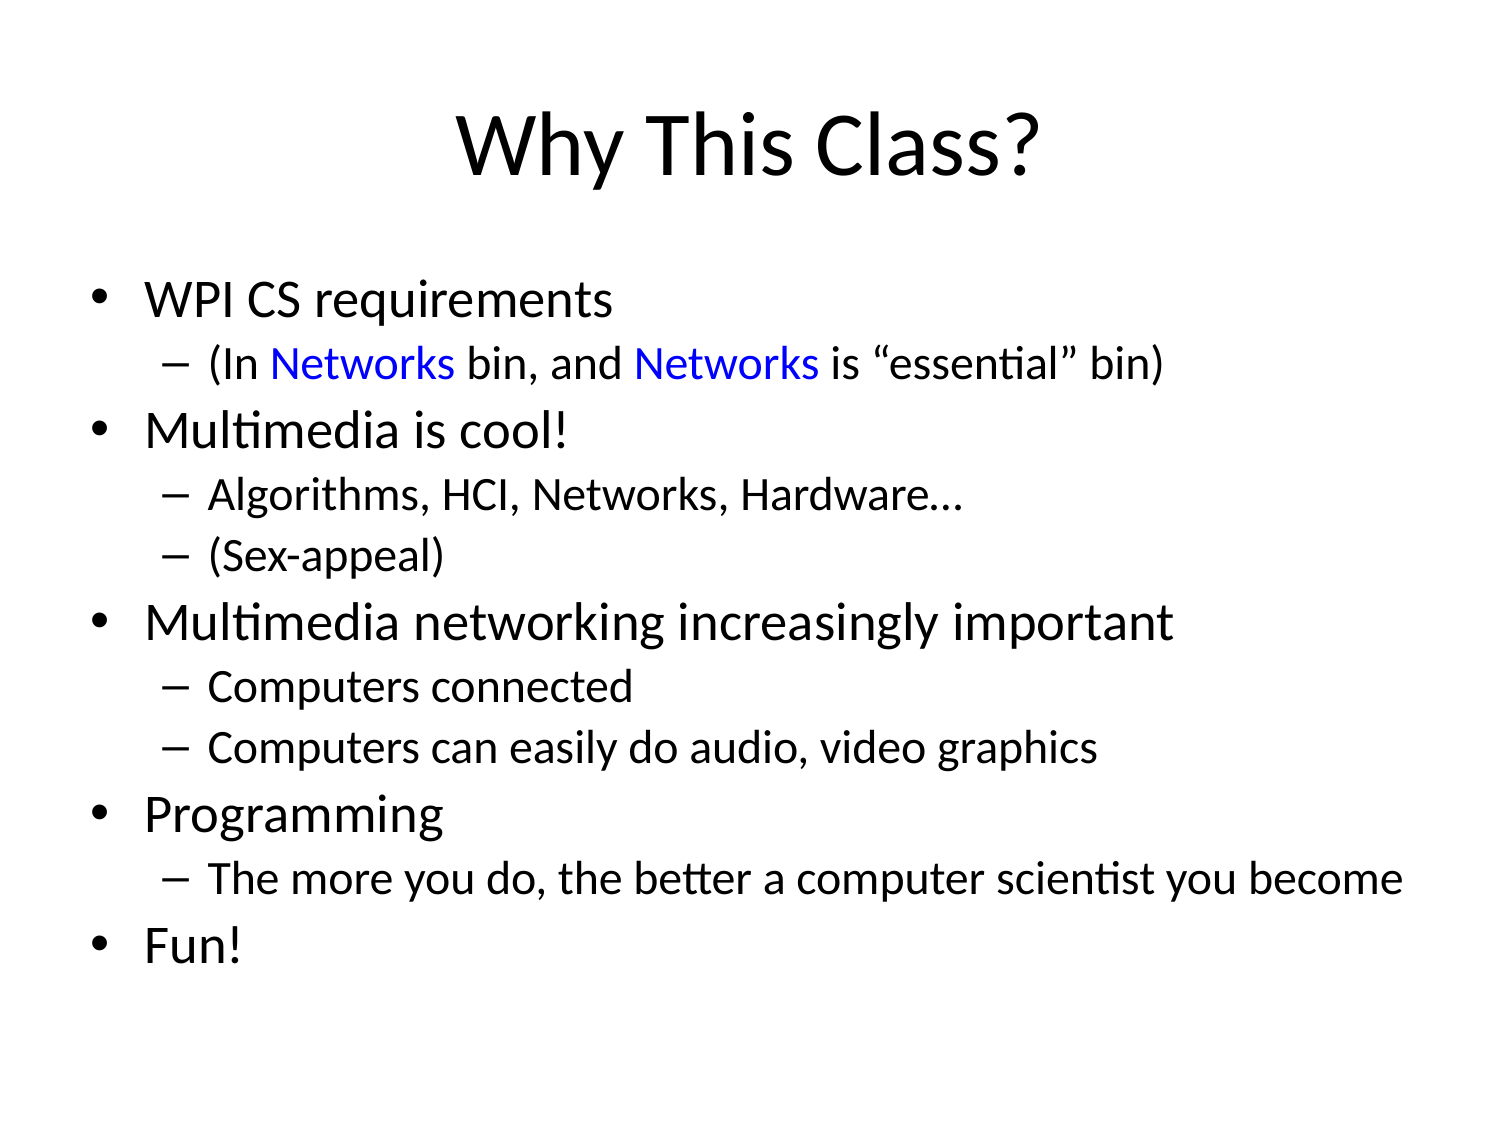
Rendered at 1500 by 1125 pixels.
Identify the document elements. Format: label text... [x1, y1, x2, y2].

title Why This Class? [75, 45, 1425, 233]
list WPI CS requirements (In Networks bin, and Networks is “essential” bin) Multimedia is cool! Algorithms, HCI, Networks, Hardware… (Sex-appeal) Multimedia networking increasingly important Computers connected Computers can easily do audio, video graphics Programming The more you do, the better a computer scientist you become Fun! [75, 262, 1425, 1005]
